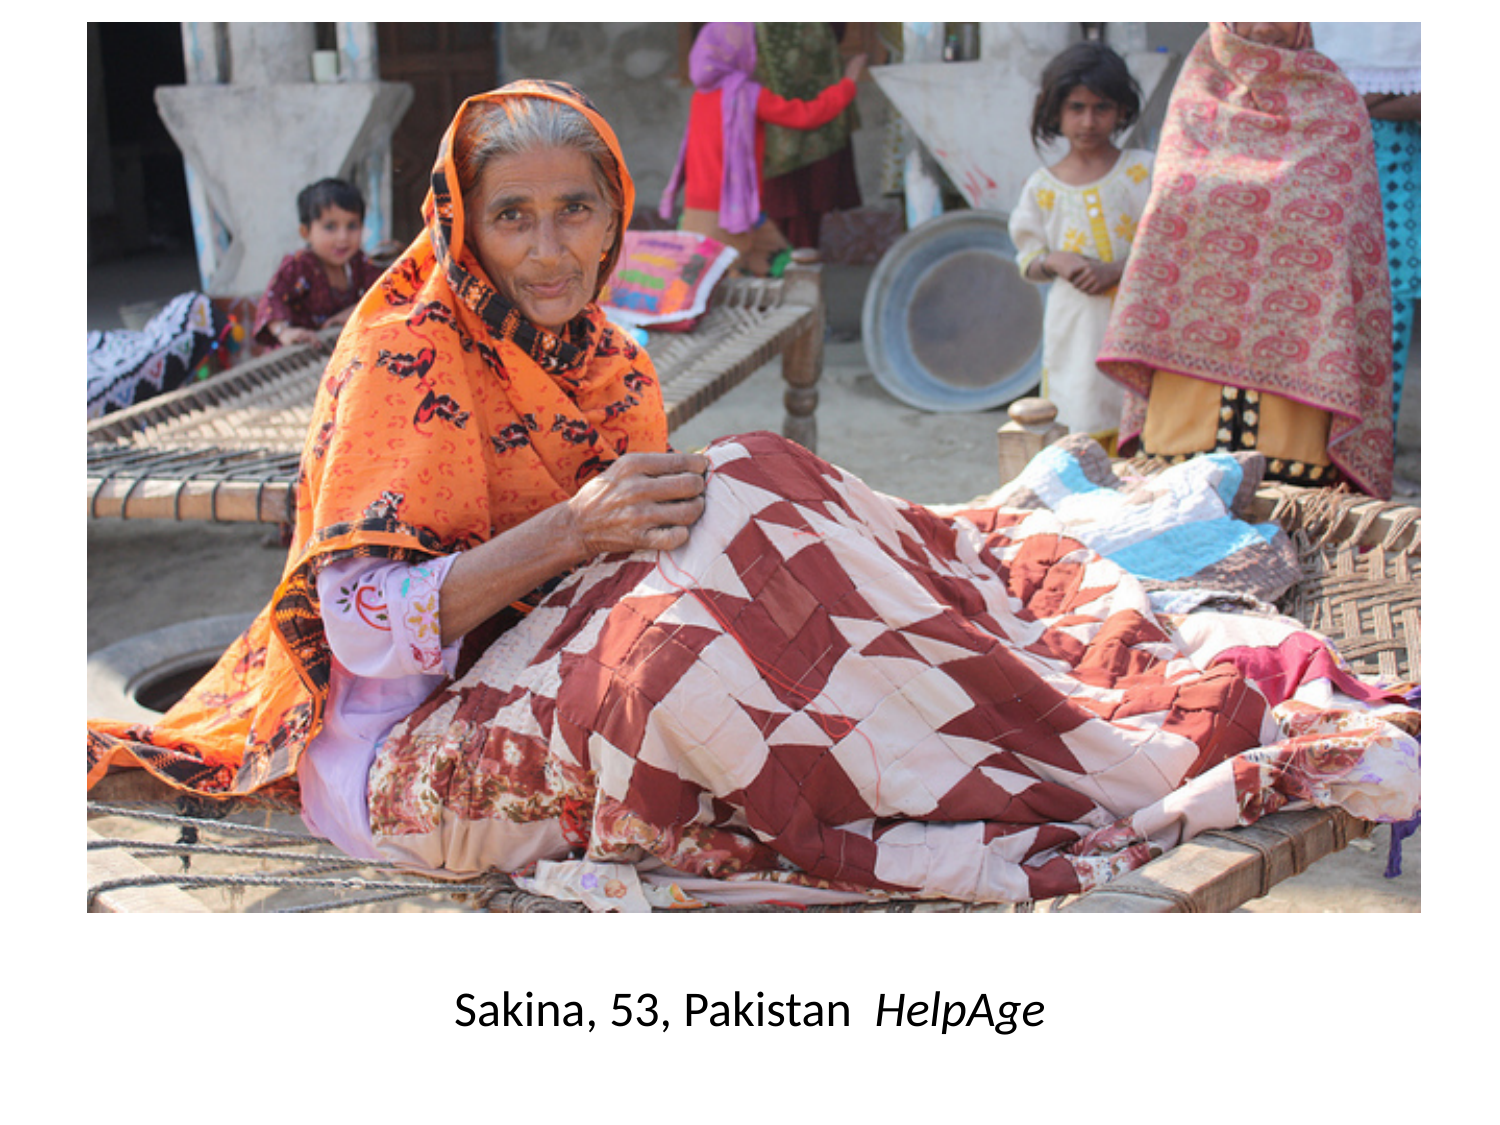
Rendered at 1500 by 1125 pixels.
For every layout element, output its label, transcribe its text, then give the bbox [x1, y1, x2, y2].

picture [87, 22, 1422, 913]
title Sakina, 53, Pakistan HelpAge [75, 912, 1425, 1100]
